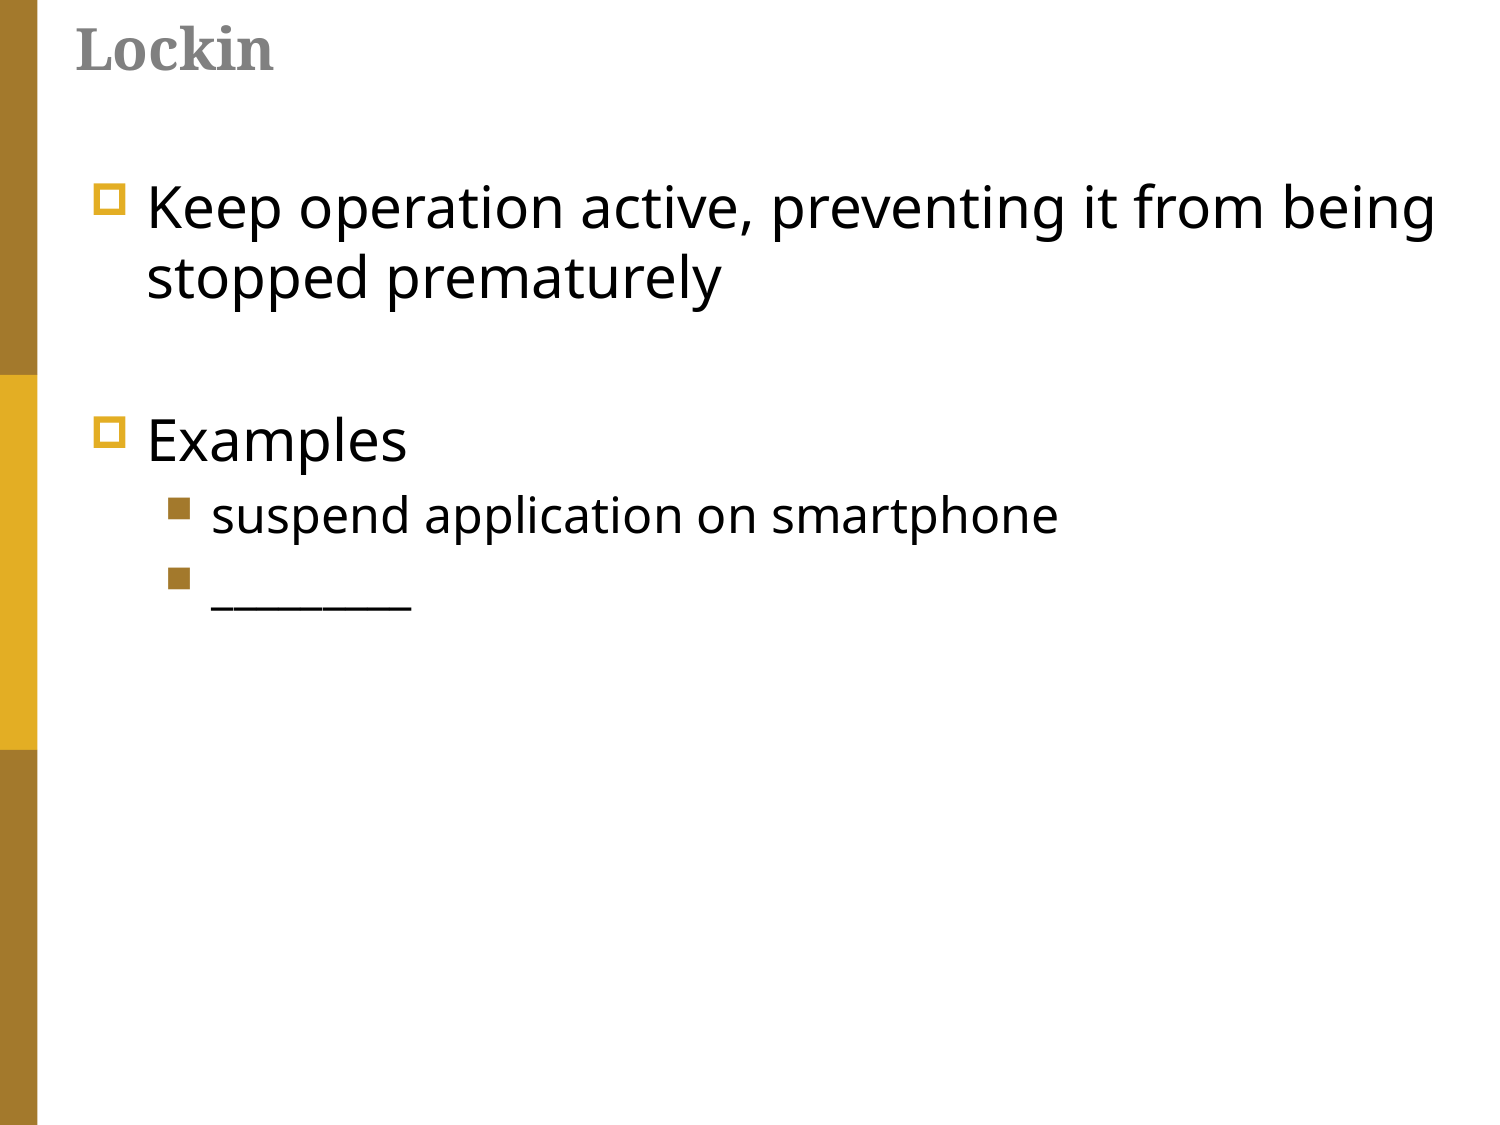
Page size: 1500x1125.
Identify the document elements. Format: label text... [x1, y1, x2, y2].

list Keep operation active, preventing it from being stopped prematurely Examples suspend application on smartphone _________ [74, 162, 1476, 1101]
title Lockin [74, 12, 1500, 113]
